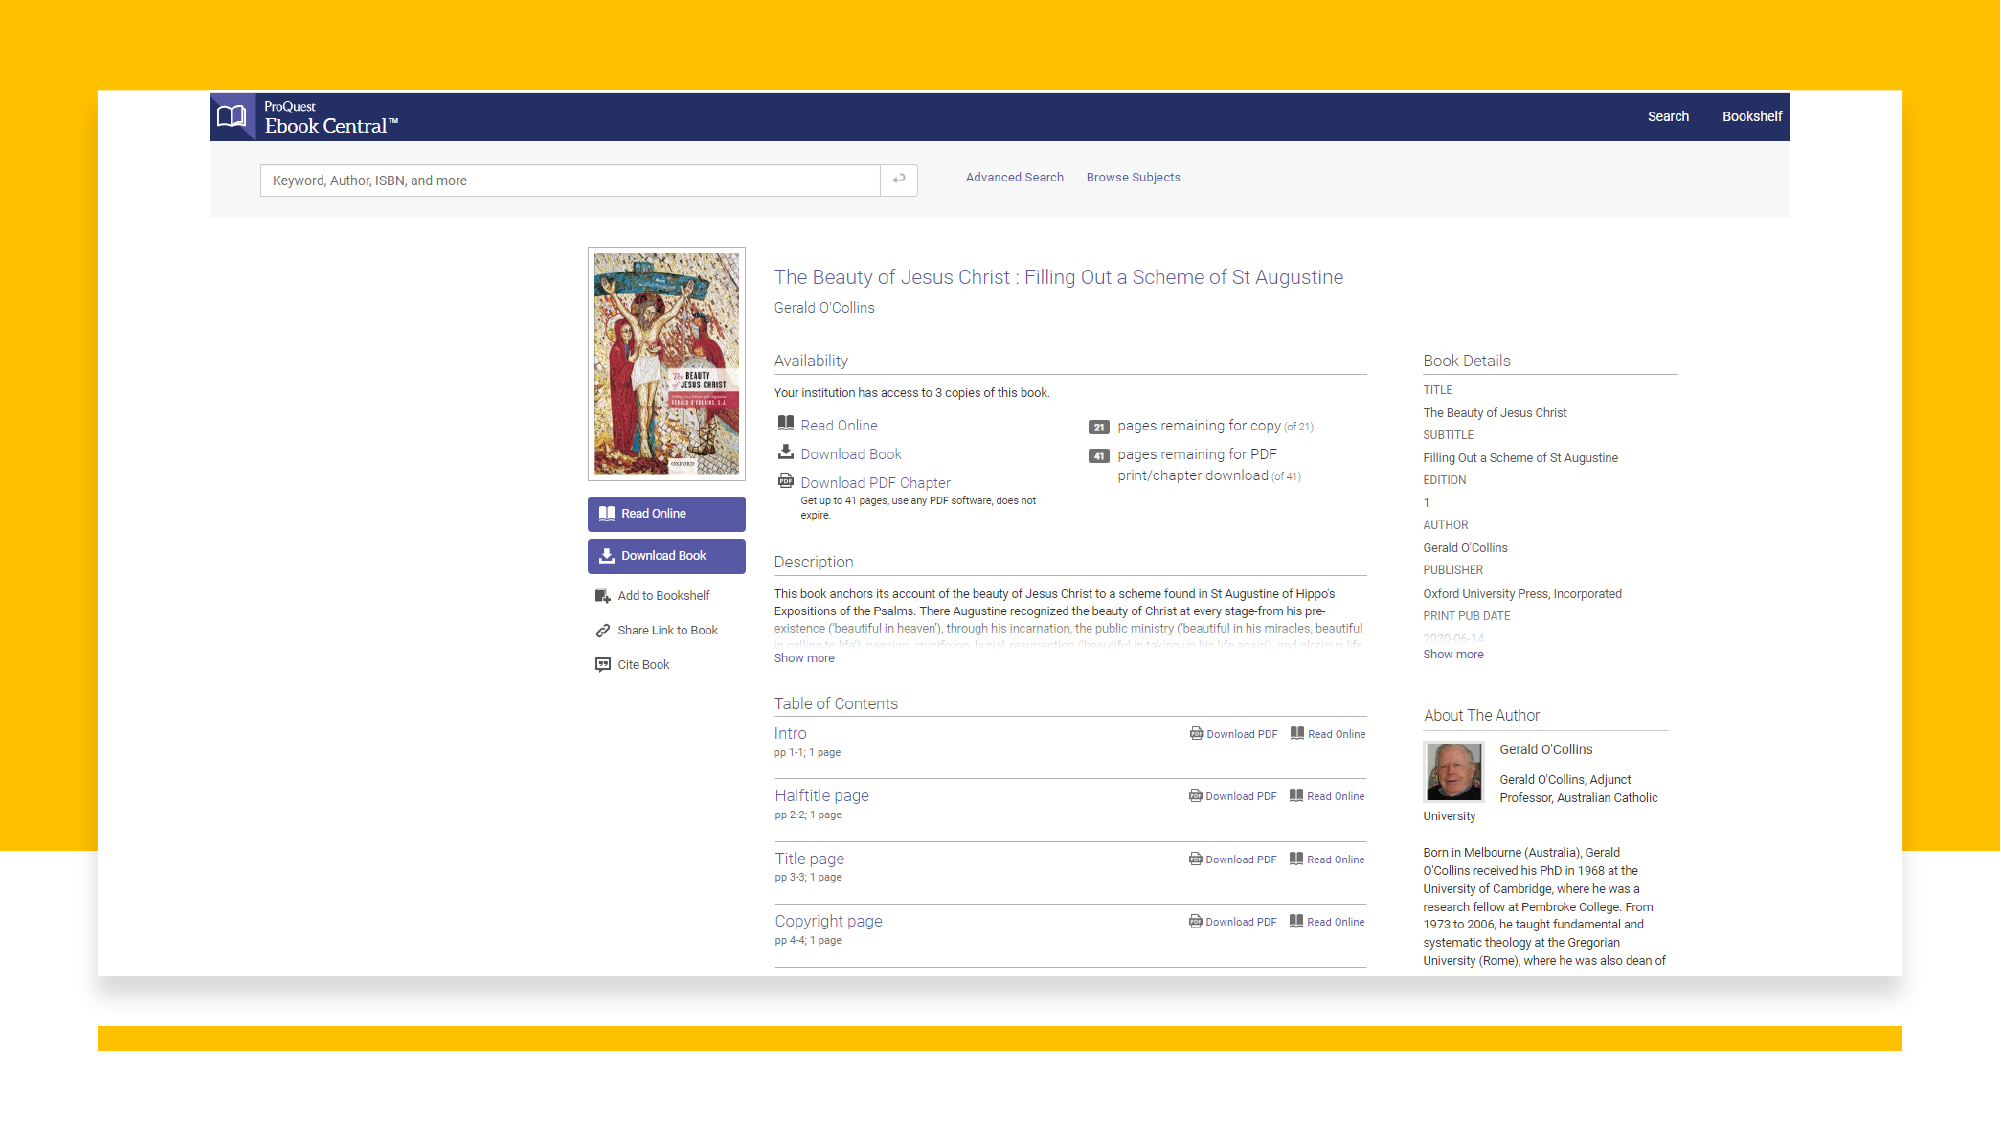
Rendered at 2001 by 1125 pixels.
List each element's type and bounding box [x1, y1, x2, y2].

text_box [0, 0, 2000, 852]
picture [210, 90, 1790, 973]
text_box [0, 852, 2000, 1125]
text_box [97, 89, 1903, 977]
